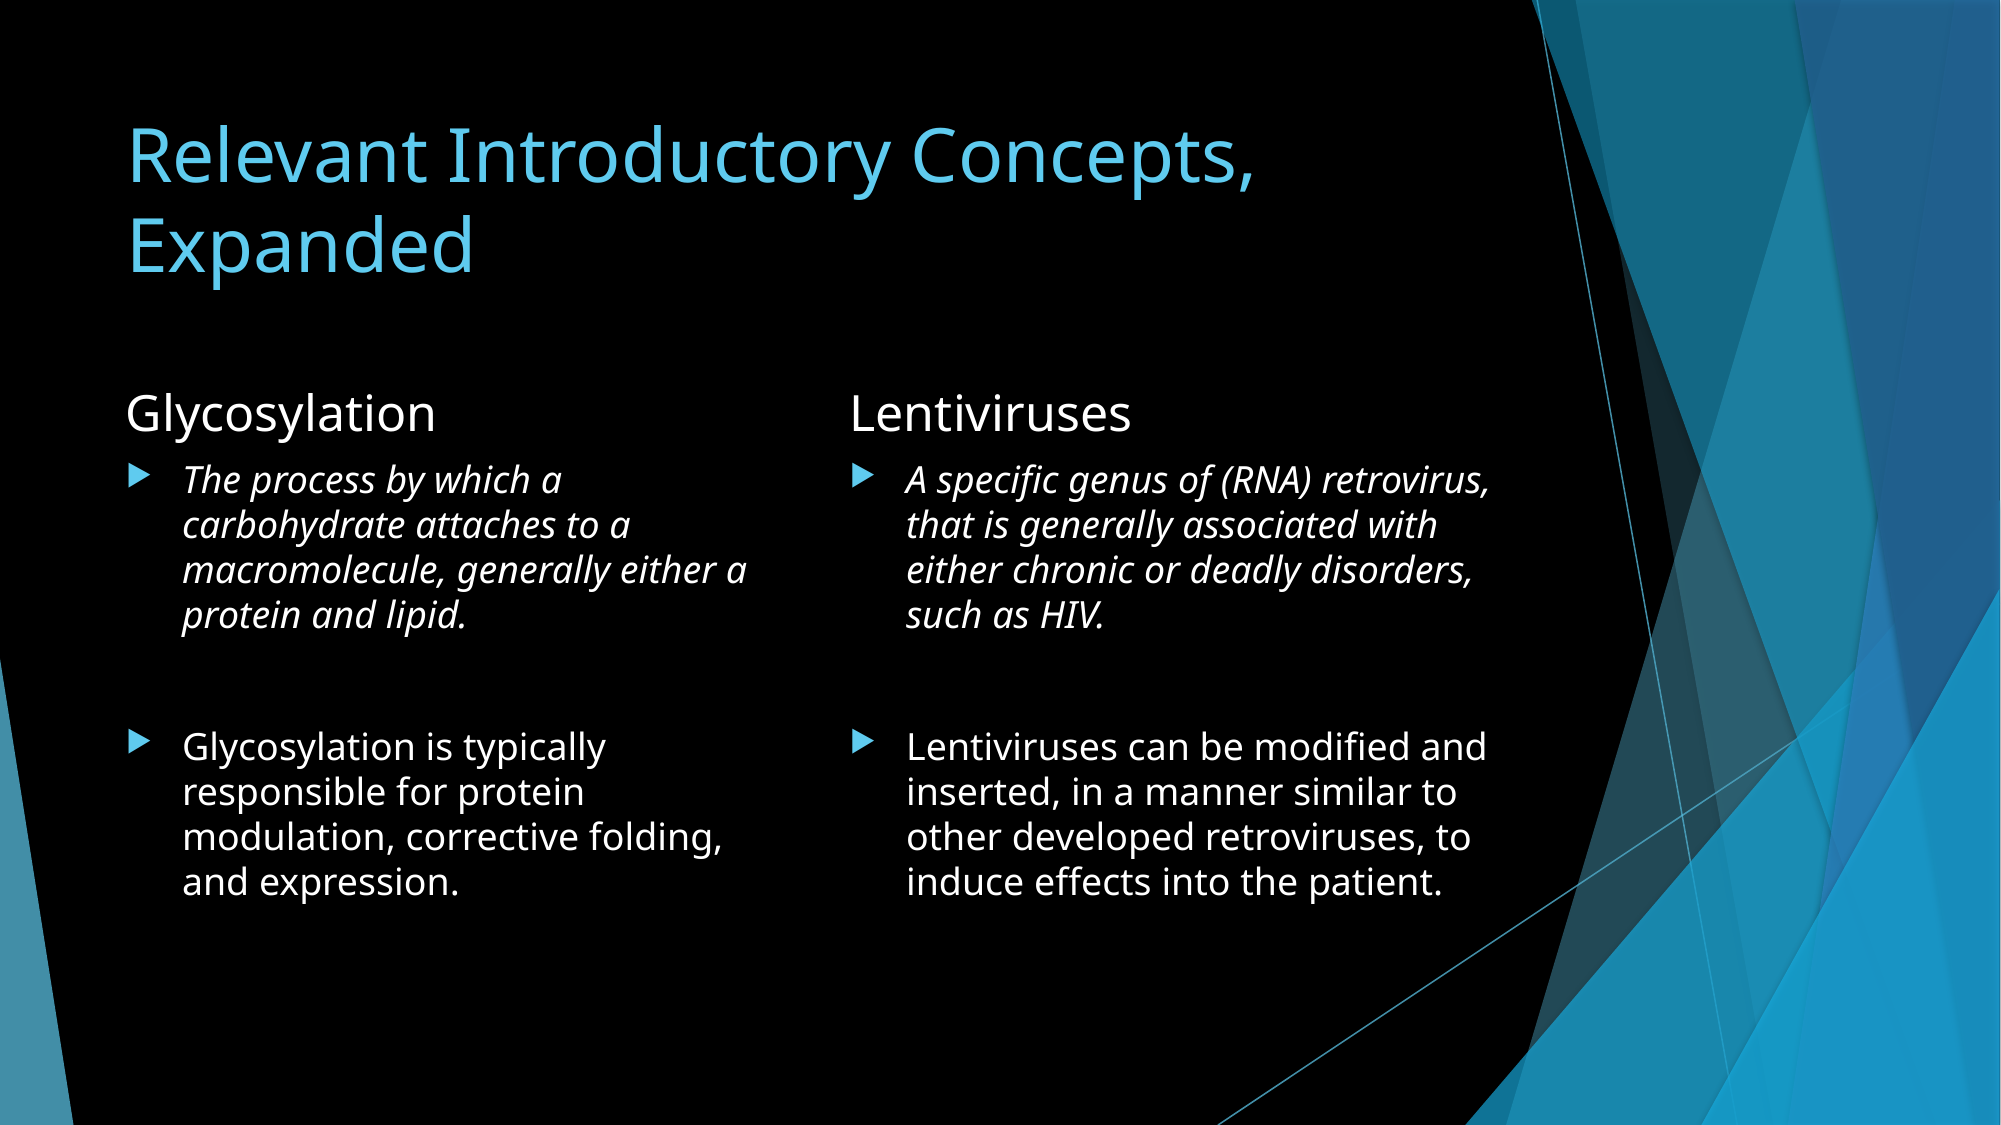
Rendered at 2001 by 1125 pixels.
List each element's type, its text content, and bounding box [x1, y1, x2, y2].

list The process by which a carbohydrate attaches to a macromolecule, generally either a protein and lipid. Glycosylation is typically responsible for protein modulation, corrective folding, and expression. [110, 448, 798, 991]
title Relevant Introductory Concepts, Expanded [111, 99, 1522, 317]
list Lentiviruses [834, 354, 1522, 448]
list Glycosylation [110, 354, 798, 448]
list A specific genus of (RNA) retrovirus, that is generally associated with either chronic or deadly disorders, such as HIV. Lentiviruses can be modified and inserted, in a manner similar to other developed retroviruses, to induce effects into the patient. [834, 448, 1522, 991]
